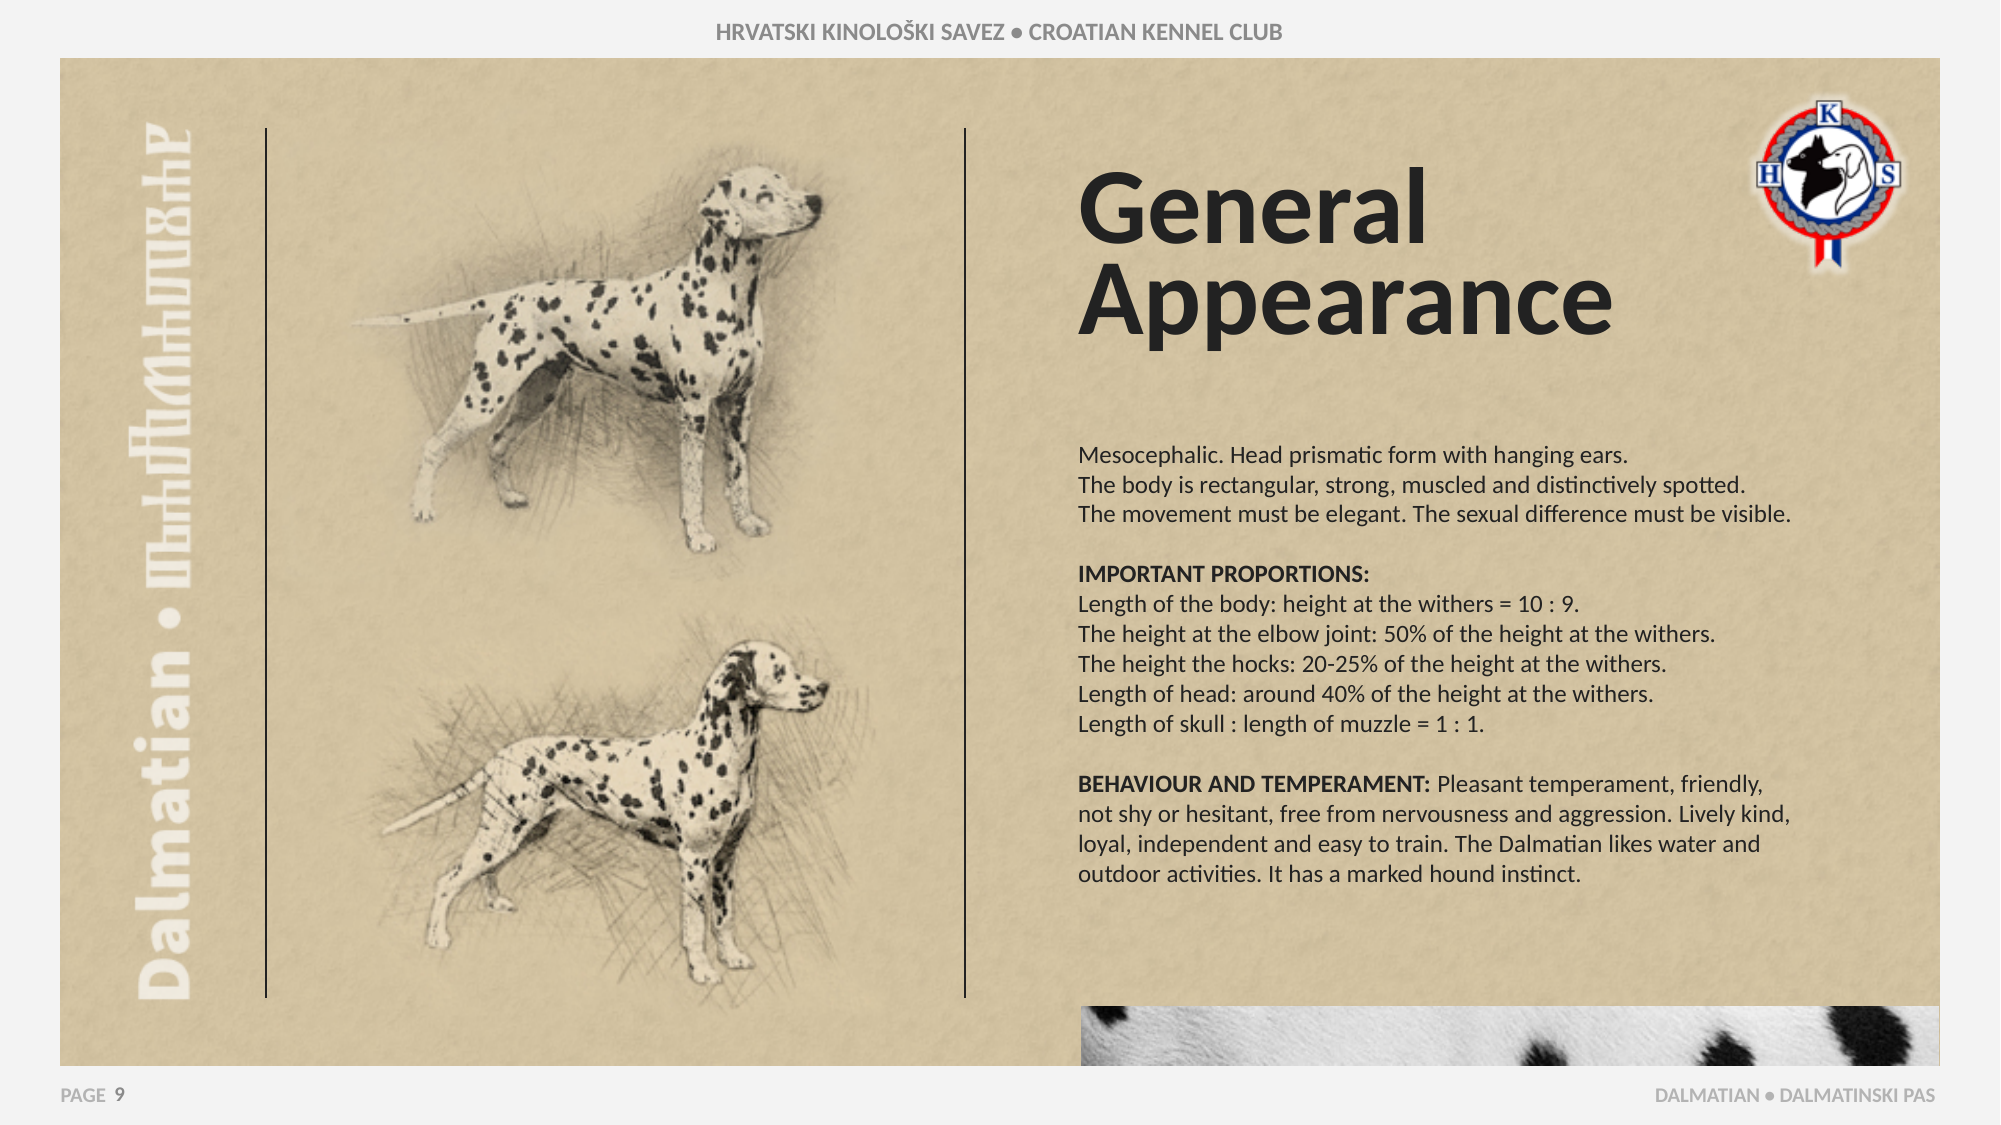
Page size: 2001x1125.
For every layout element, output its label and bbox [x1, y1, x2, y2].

picture [0, 58, 1940, 1066]
